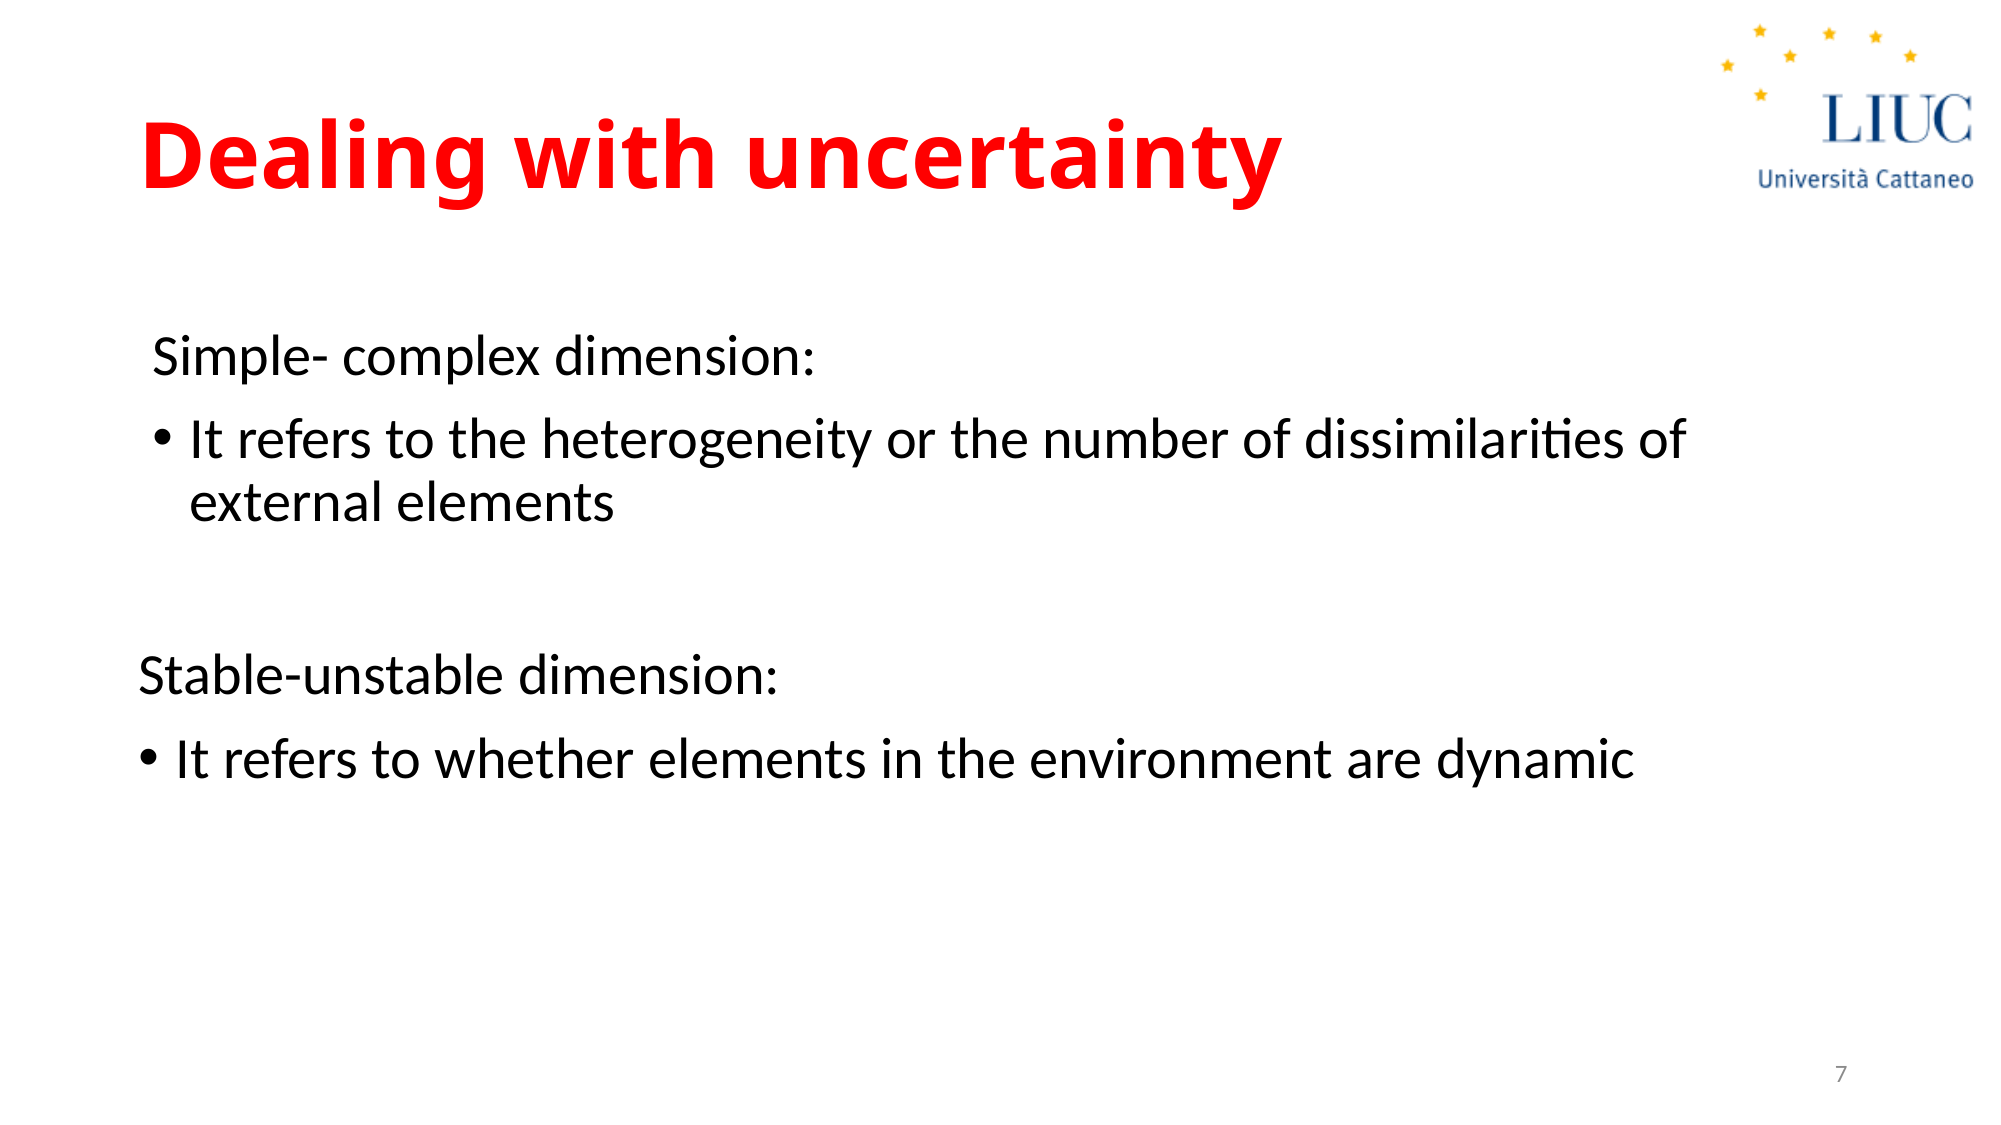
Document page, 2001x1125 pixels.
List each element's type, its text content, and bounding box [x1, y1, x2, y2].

text_box Stable-unstable dimension: It refers to whether elements in the environment are dynamic [123, 637, 1849, 890]
list Simple- complex dimension: It refers to the heterogeneity or the number of dissimilarities of external elements [137, 317, 1863, 570]
title Dealing with uncertainty [123, 49, 1849, 268]
picture [1696, 0, 2000, 210]
slide_number 7 [1412, 1042, 1863, 1103]
